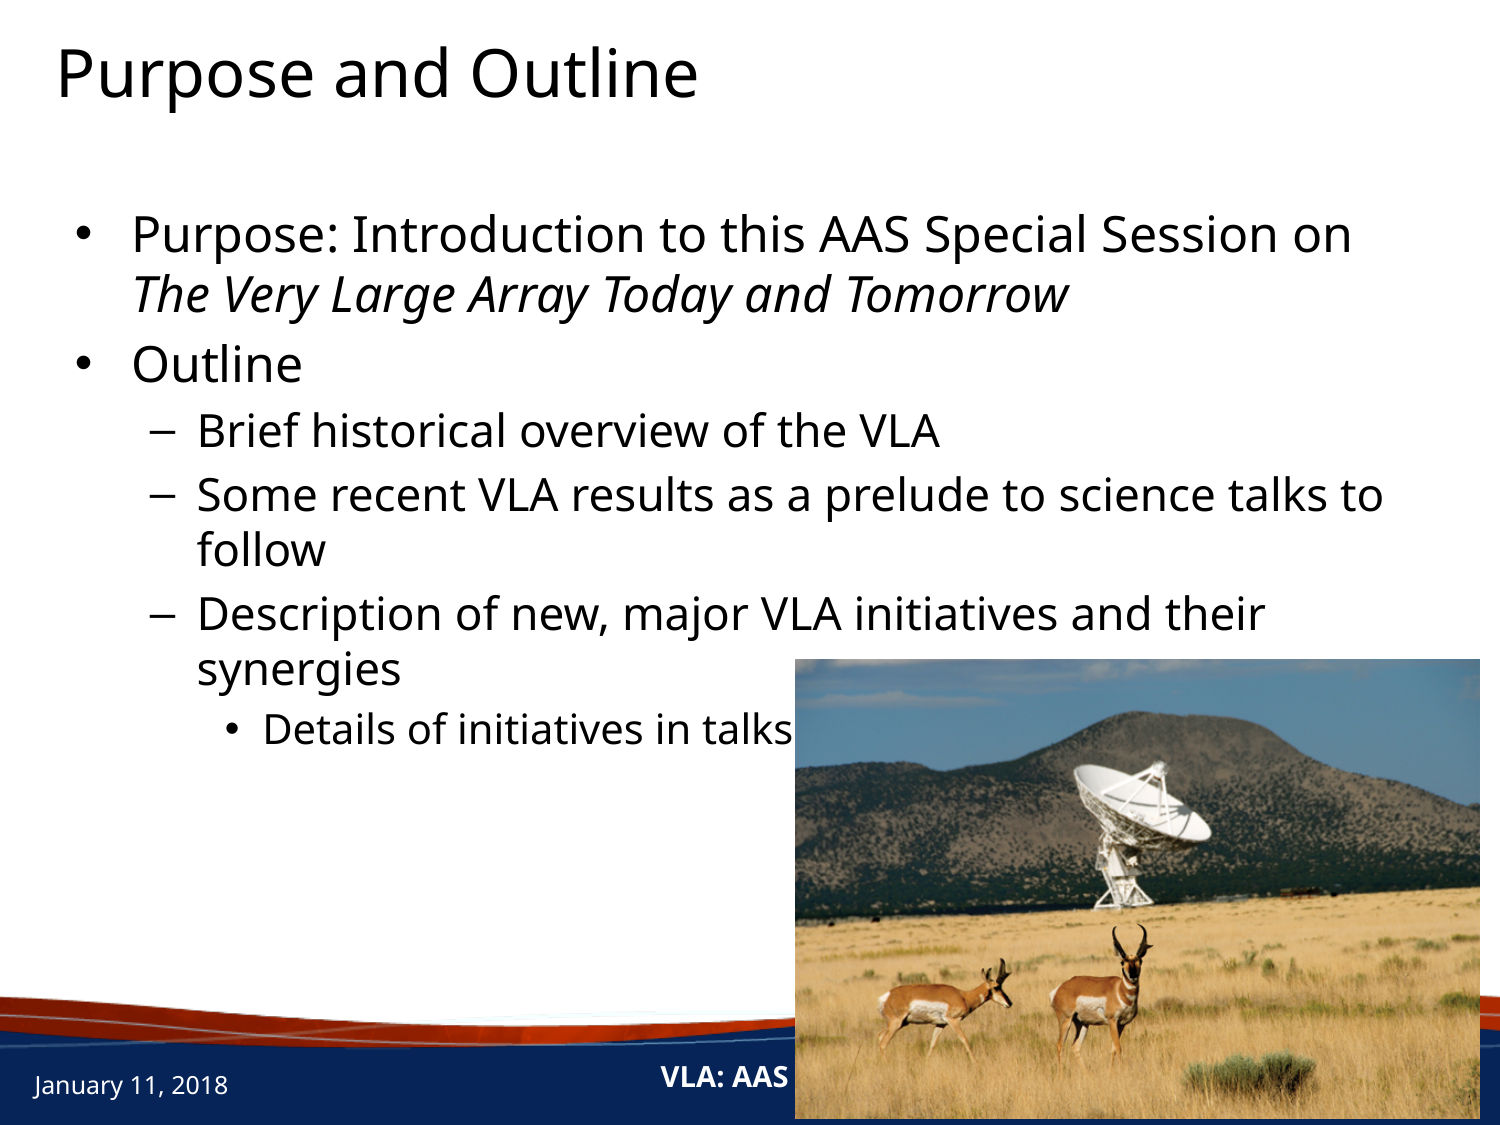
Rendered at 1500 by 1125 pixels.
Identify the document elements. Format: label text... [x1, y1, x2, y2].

list Purpose and Outline [41, 23, 1458, 103]
picture [0, 659, 1500, 1119]
list Purpose: Introduction to this AAS Special Session on The Very Large Array Today and Tomorrow Outline Brief historical overview of the VLA Some recent VLA results as a prelude to science talks to follow Description of new, major VLA initiatives and their synergies Details of initiatives in talks to follow [60, 195, 1457, 677]
